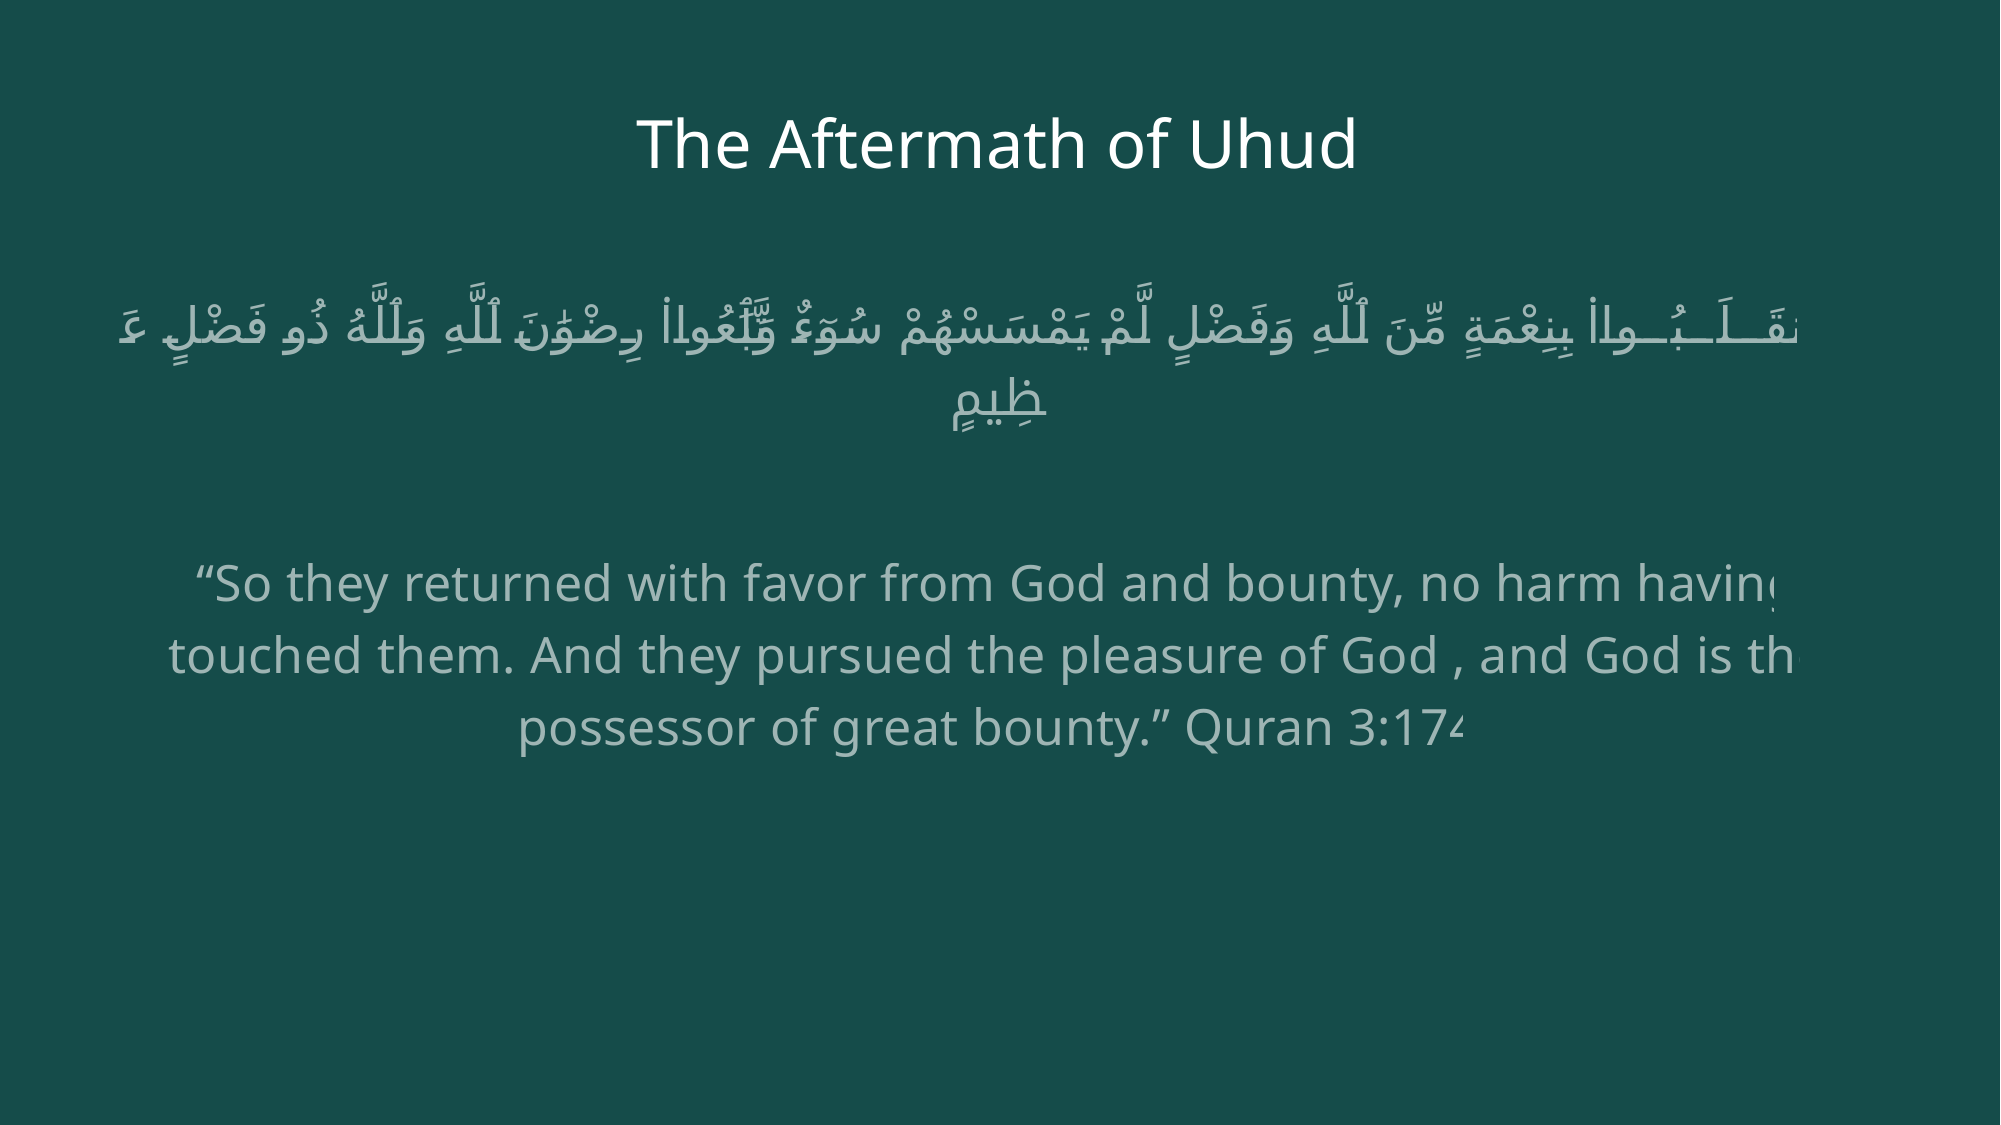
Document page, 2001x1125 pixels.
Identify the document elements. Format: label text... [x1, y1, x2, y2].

list فَٱنقَلَبُوا۟ بِنِعْمَةٍ مِّنَ ٱللَّهِ وَفَضْلٍ لَّمْ يَمْسَسْهُمْ سُوٓءٌ وَٱتَّبَعُوا۟ رِضْوَٰنَ ٱللَّهِ وَٱللَّهُ ذُو فَضْلٍ عَظِيمٍ “So they returned with favor from God and bounty, no harm having touched them. And they pursued the pleasure of God , and God is the possessor of great bounty.” Quran 3:174 [118, 281, 1878, 947]
title The Aftermath of Uhud [118, 101, 1878, 239]
